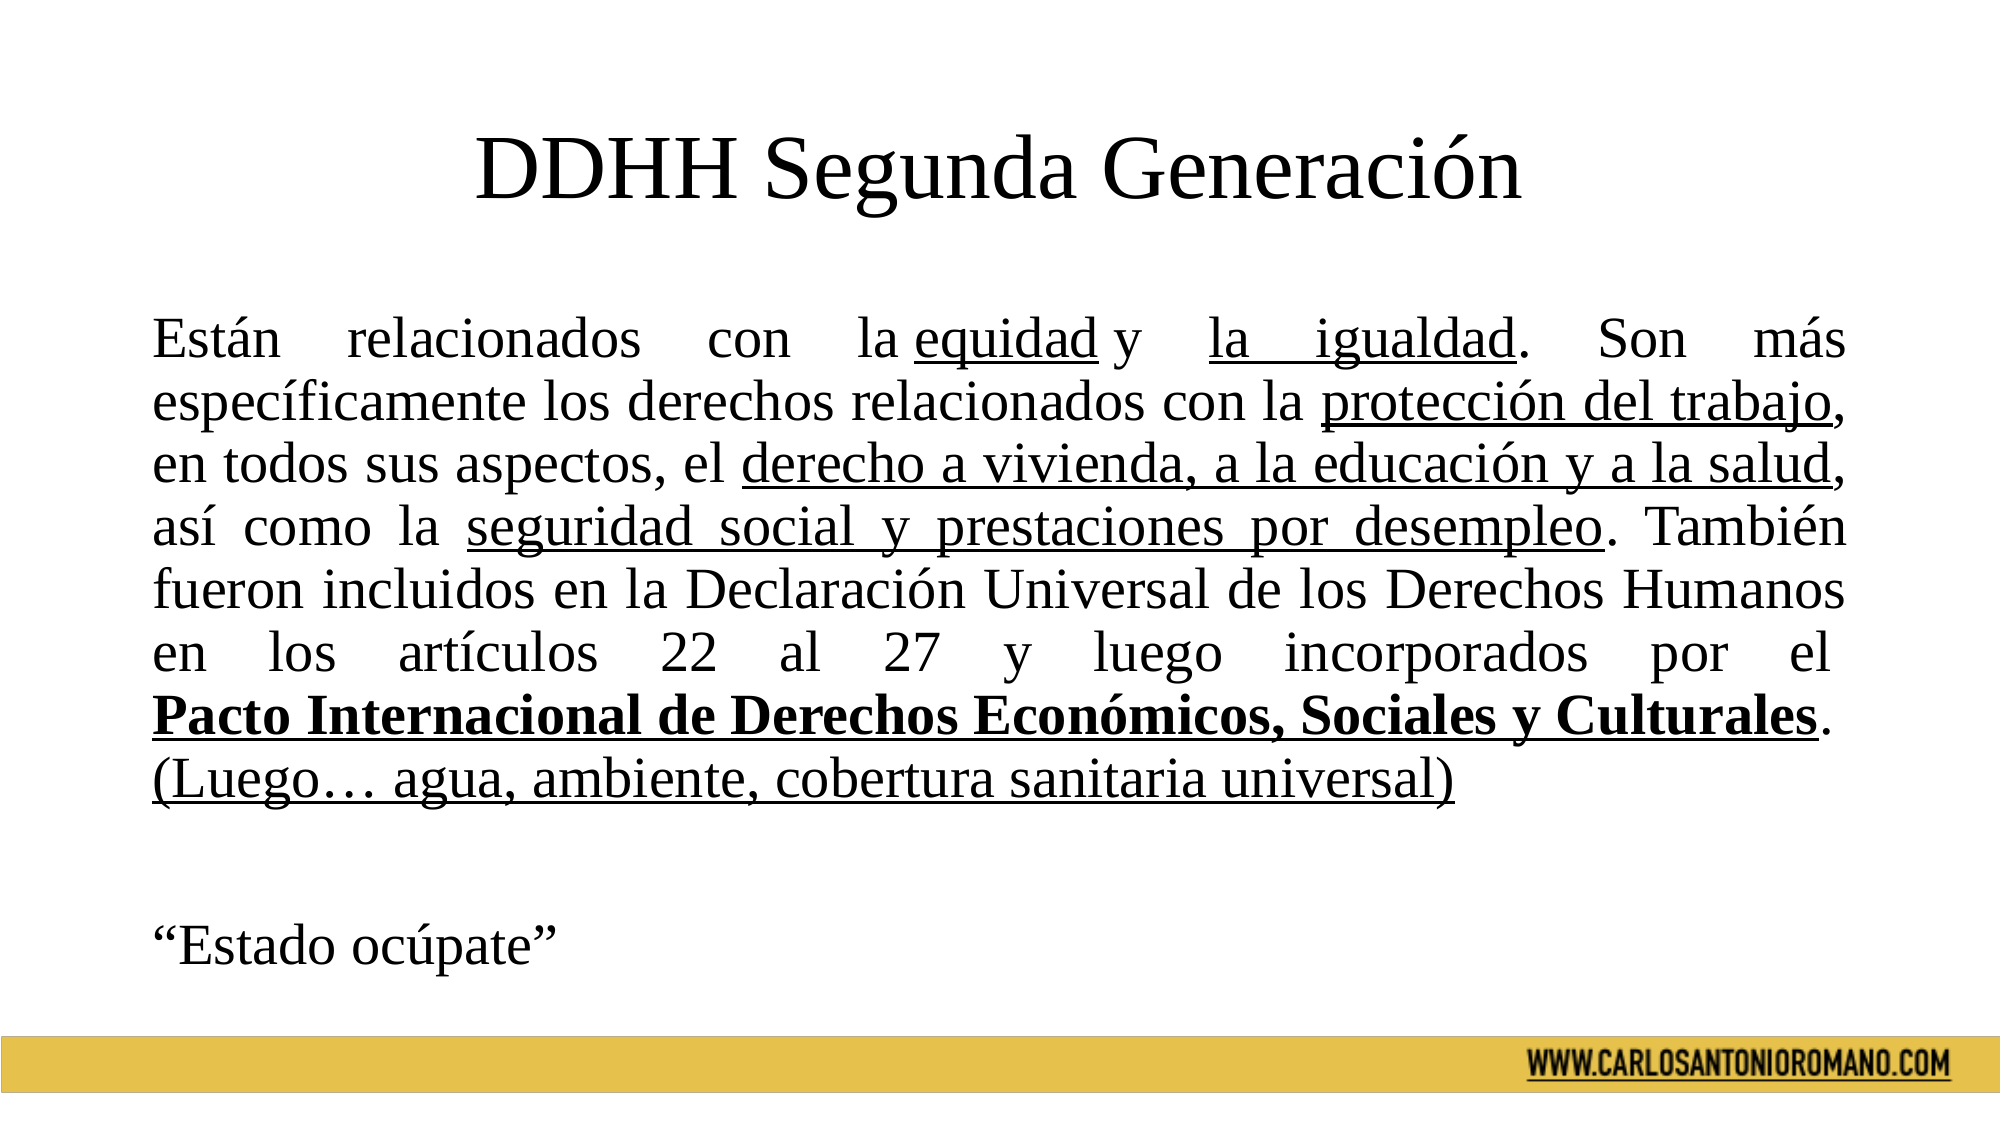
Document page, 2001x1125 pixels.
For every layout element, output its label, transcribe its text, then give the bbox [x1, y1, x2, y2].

title DDHH Segunda Generación [137, 59, 1863, 278]
list Están relacionados con la equidad y la igualdad. Son más específicamente los derechos relacionados con la protección del trabajo, en todos sus aspectos, el derecho a vivienda, a la educación y a la salud, así como la seguridad social y prestaciones por desempleo. También fueron incluidos en la Declaración Universal de los Derechos Humanos en los artículos 22 al 27 y luego incorporados por el Pacto Internacional de Derechos Económicos, Sociales y Culturales. (Luego… agua, ambiente, cobertura sanitaria universal) “Estado ocúpate” [137, 299, 1863, 1014]
picture [0, 1035, 2000, 1125]
